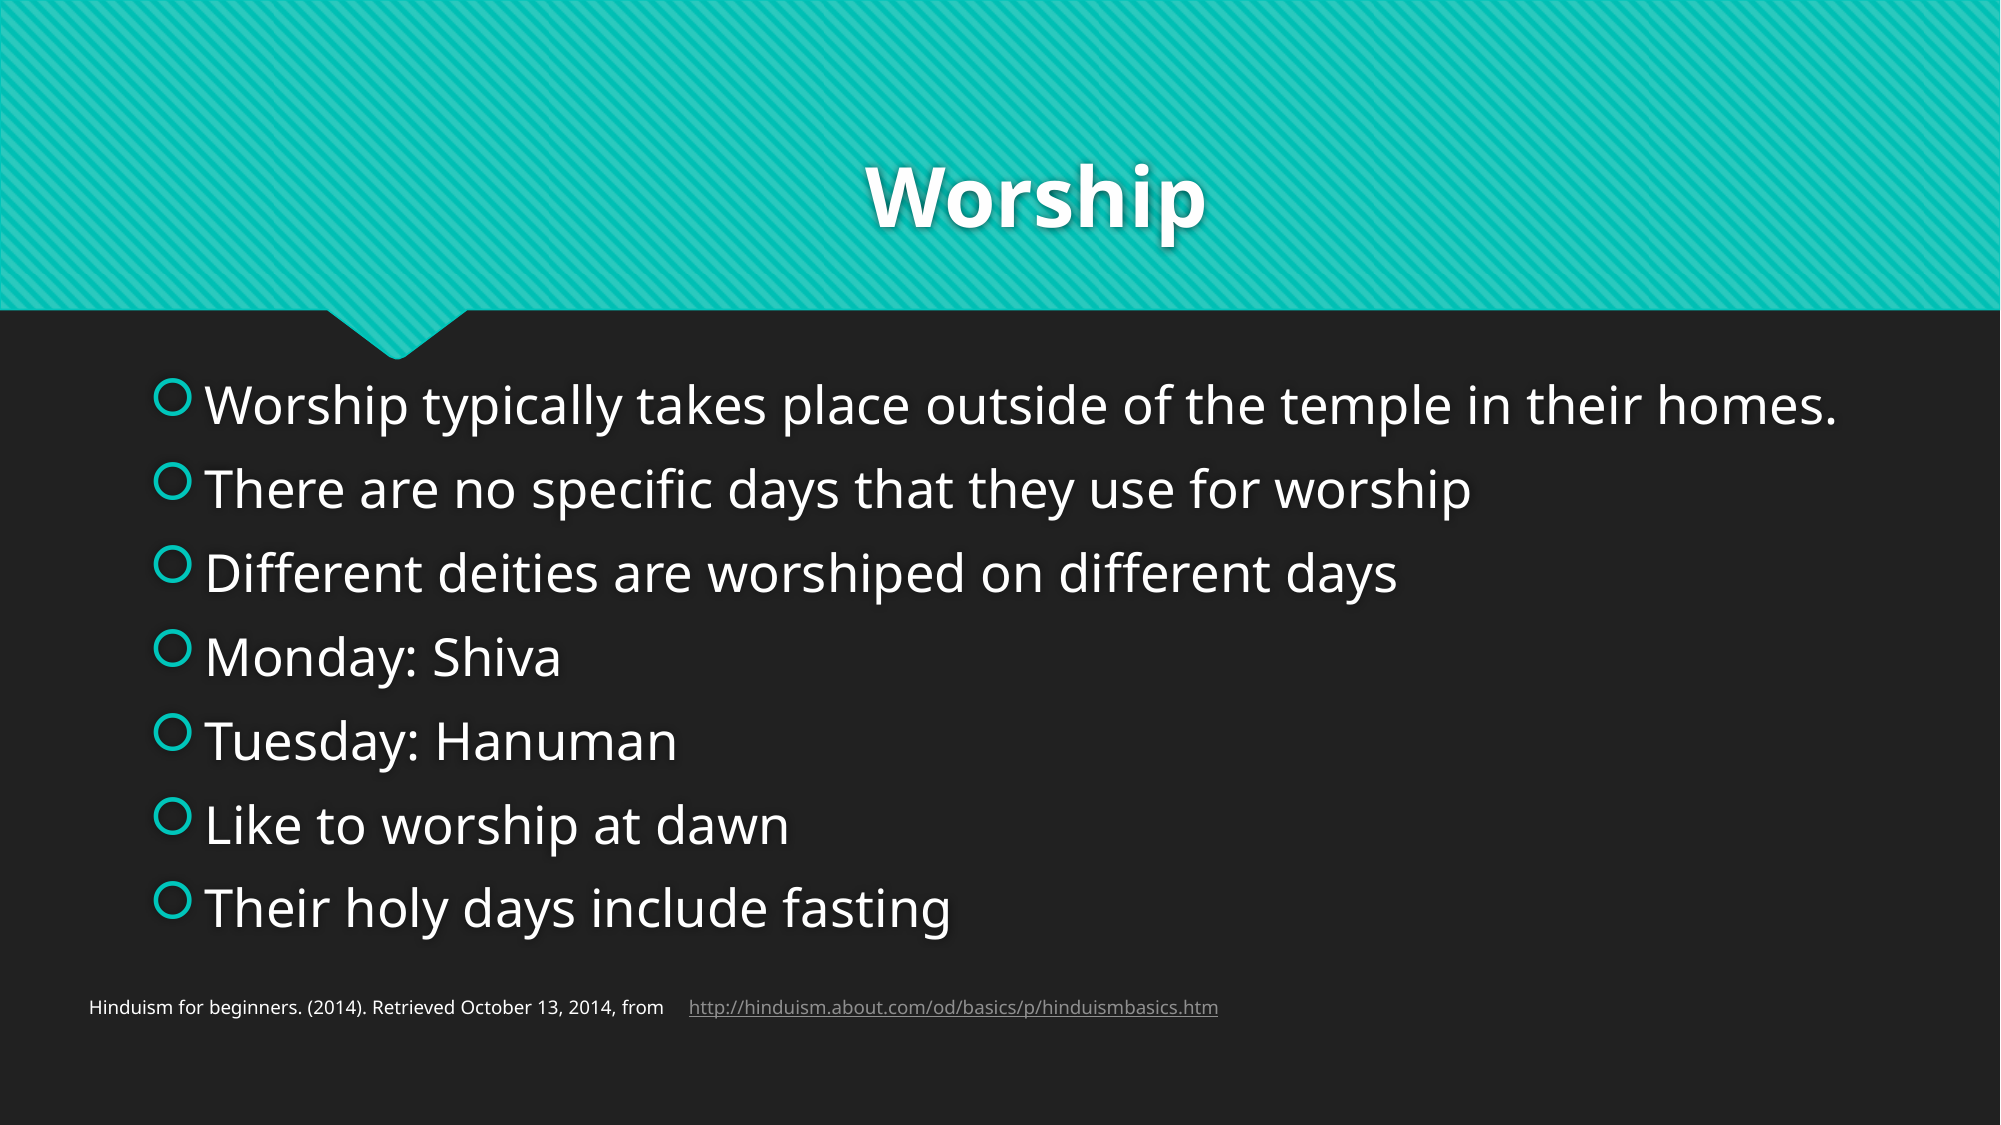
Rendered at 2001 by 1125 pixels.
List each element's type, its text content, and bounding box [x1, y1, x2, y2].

list Worship typically takes place outside of the temple in their homes. There are no specific days that they use for worship Different deities are worshiped on different days Monday: Shiva Tuesday: Hanuman Like to worship at dawn Their holy days include fasting [134, 364, 1866, 962]
footer Hinduism for beginners. (2014). Retrieved October 13, 2014, from http://hinduism.about.com/od/basics/p/hinduismbasics.htm [74, 991, 1493, 1051]
title Worship [105, 92, 1840, 252]
